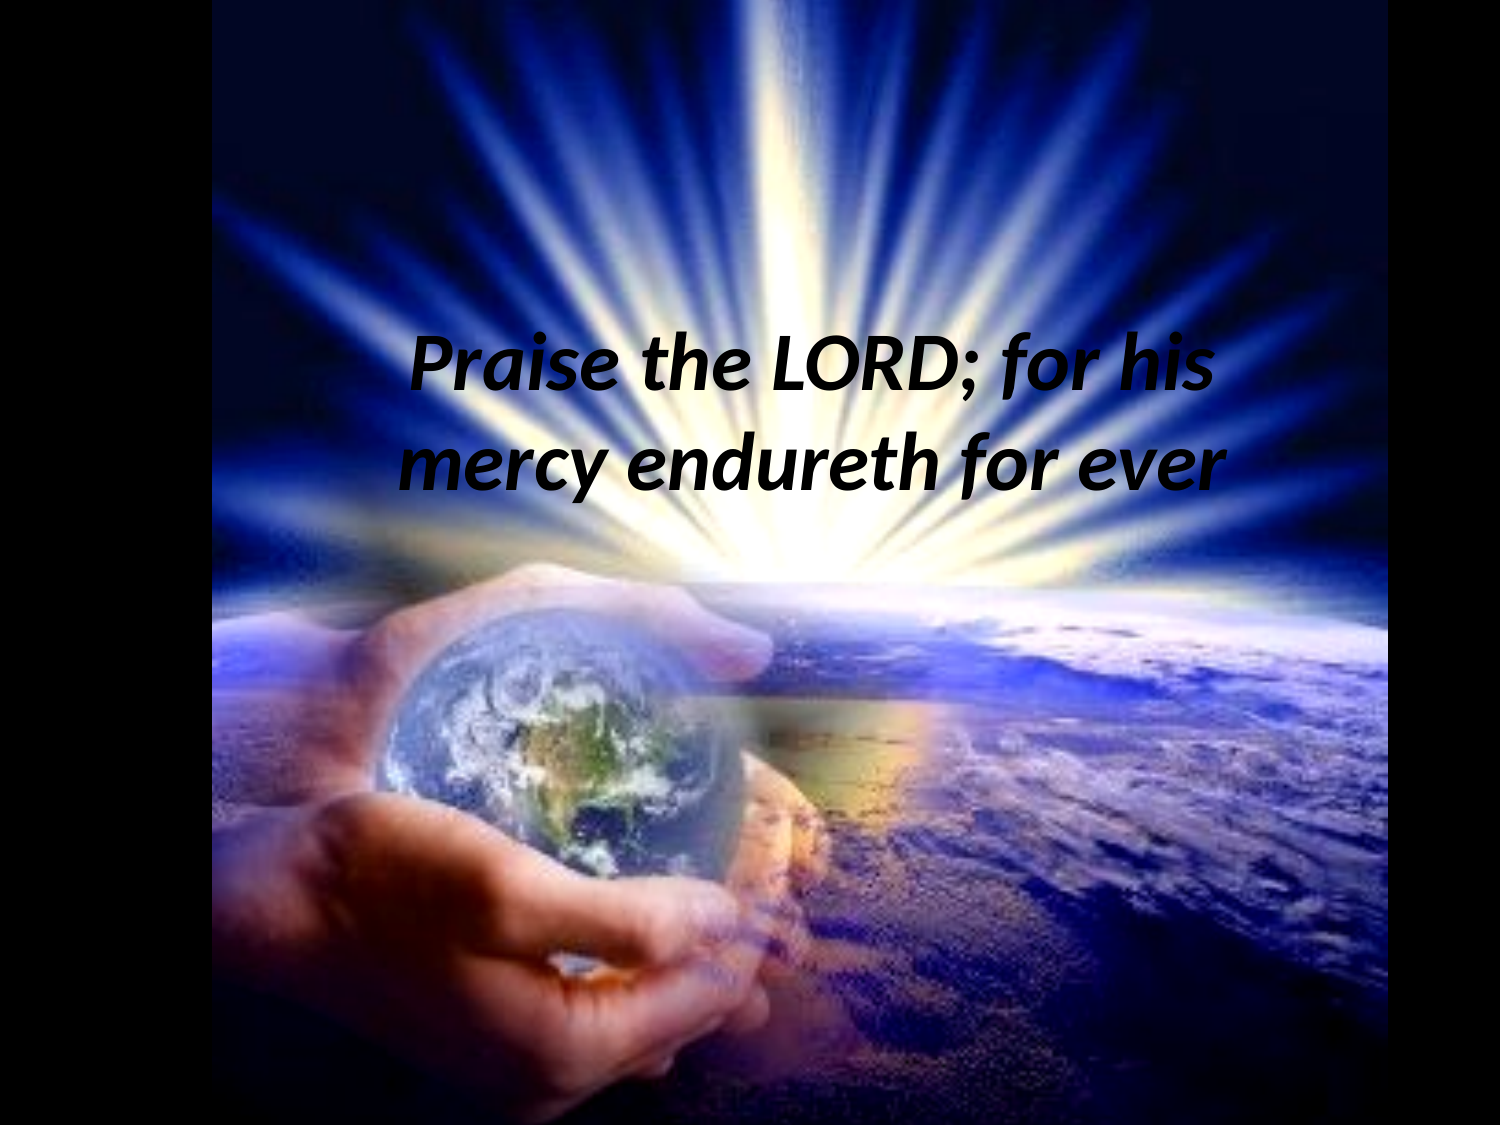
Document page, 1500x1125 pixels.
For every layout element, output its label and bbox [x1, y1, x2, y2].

picture [212, 0, 1388, 1125]
